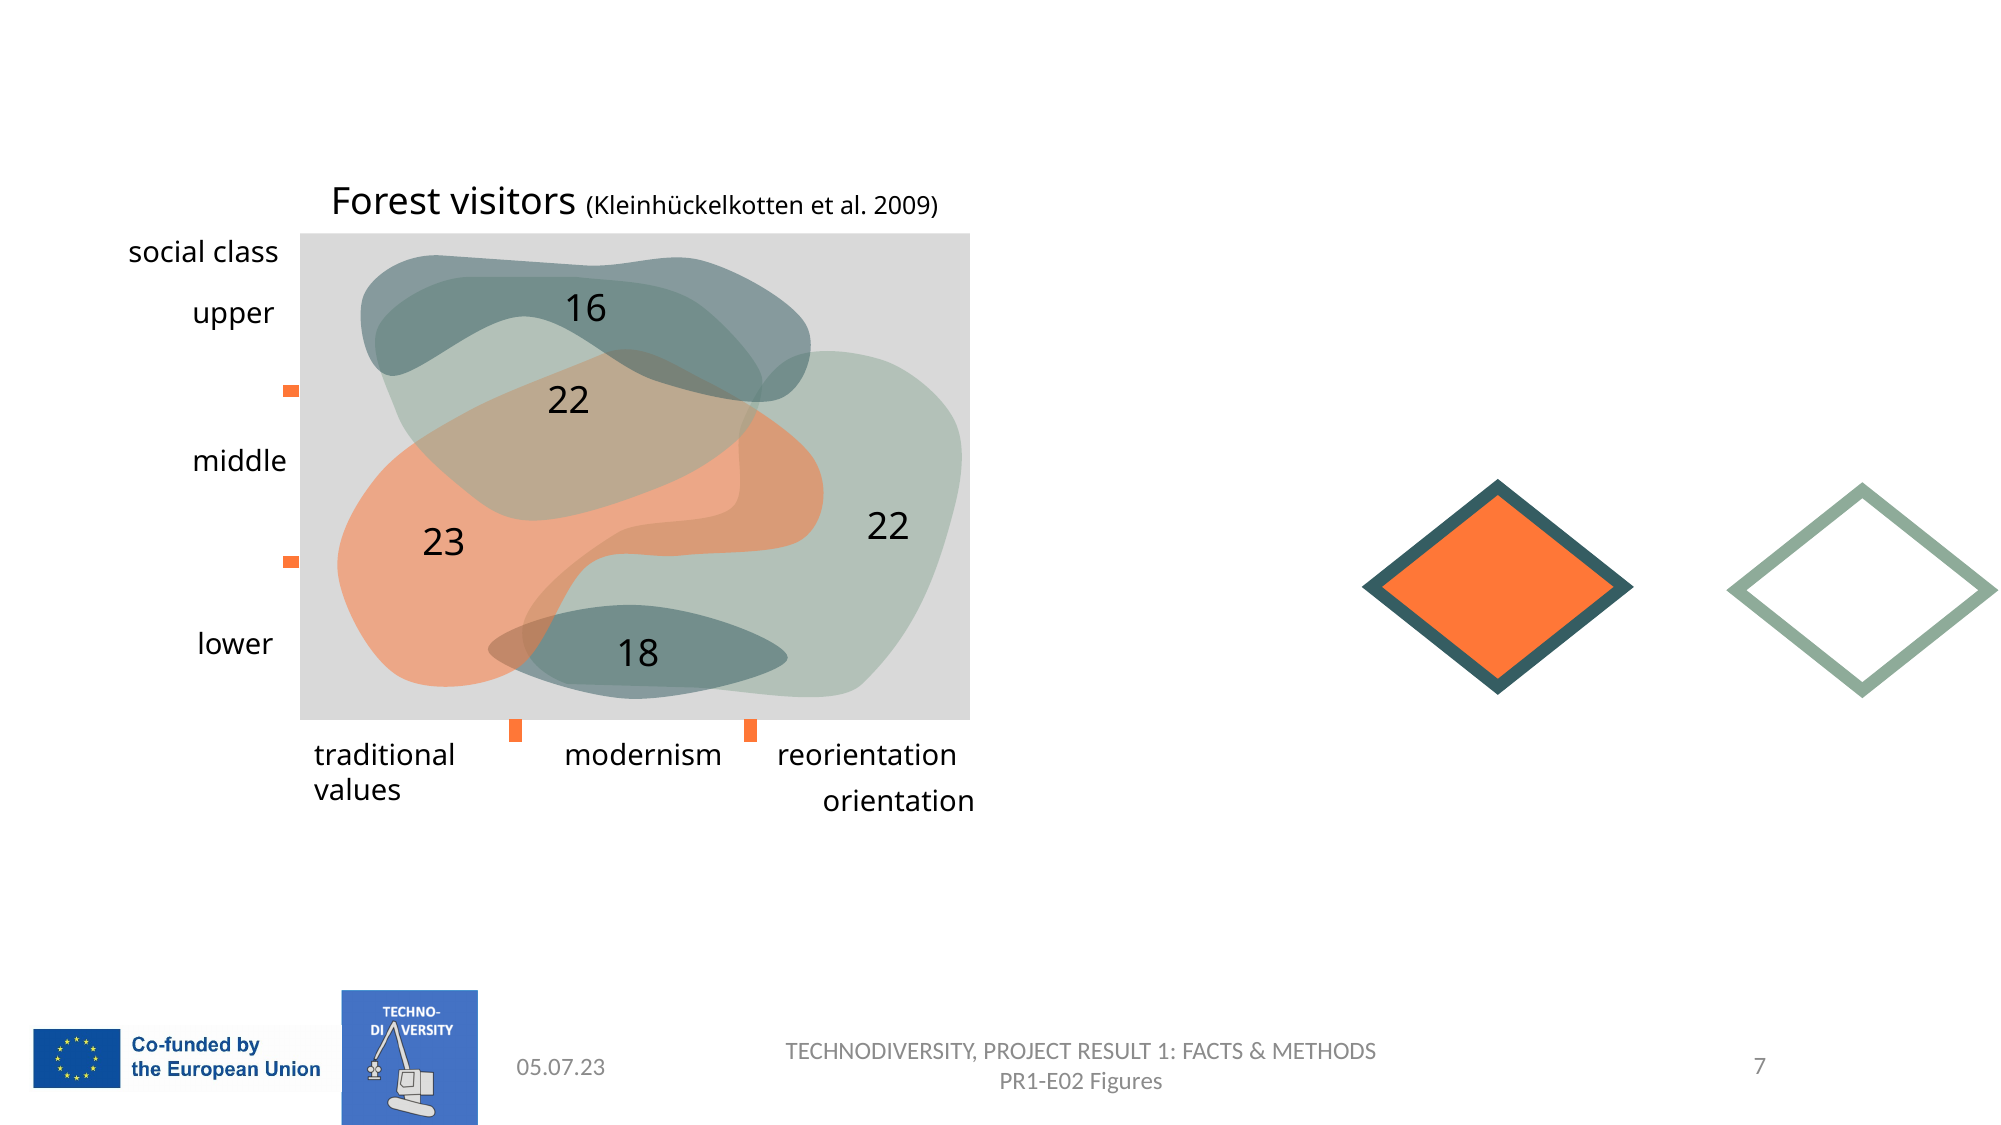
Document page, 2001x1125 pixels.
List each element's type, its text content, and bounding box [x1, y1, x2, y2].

text_box reorientation [762, 728, 1013, 779]
text_box [517, 602, 790, 699]
text_box traditional values [299, 728, 550, 814]
text_box middle [177, 435, 348, 485]
text_box lower [182, 617, 354, 668]
text_box orientation [807, 774, 1059, 825]
text_box [337, 409, 826, 687]
text_box [1734, 488, 1991, 692]
picture [29, 990, 478, 1125]
text_box [1370, 485, 1626, 689]
text_box [360, 253, 813, 402]
text_box Forest visitors (Kleinhückelkotten et al. 2009) [299, 169, 970, 230]
text_box [299, 232, 971, 721]
text_box [560, 349, 964, 698]
text_box social class [113, 226, 364, 276]
text_box modernism [549, 728, 739, 779]
text_box [380, 317, 762, 521]
text_box upper [177, 286, 348, 337]
